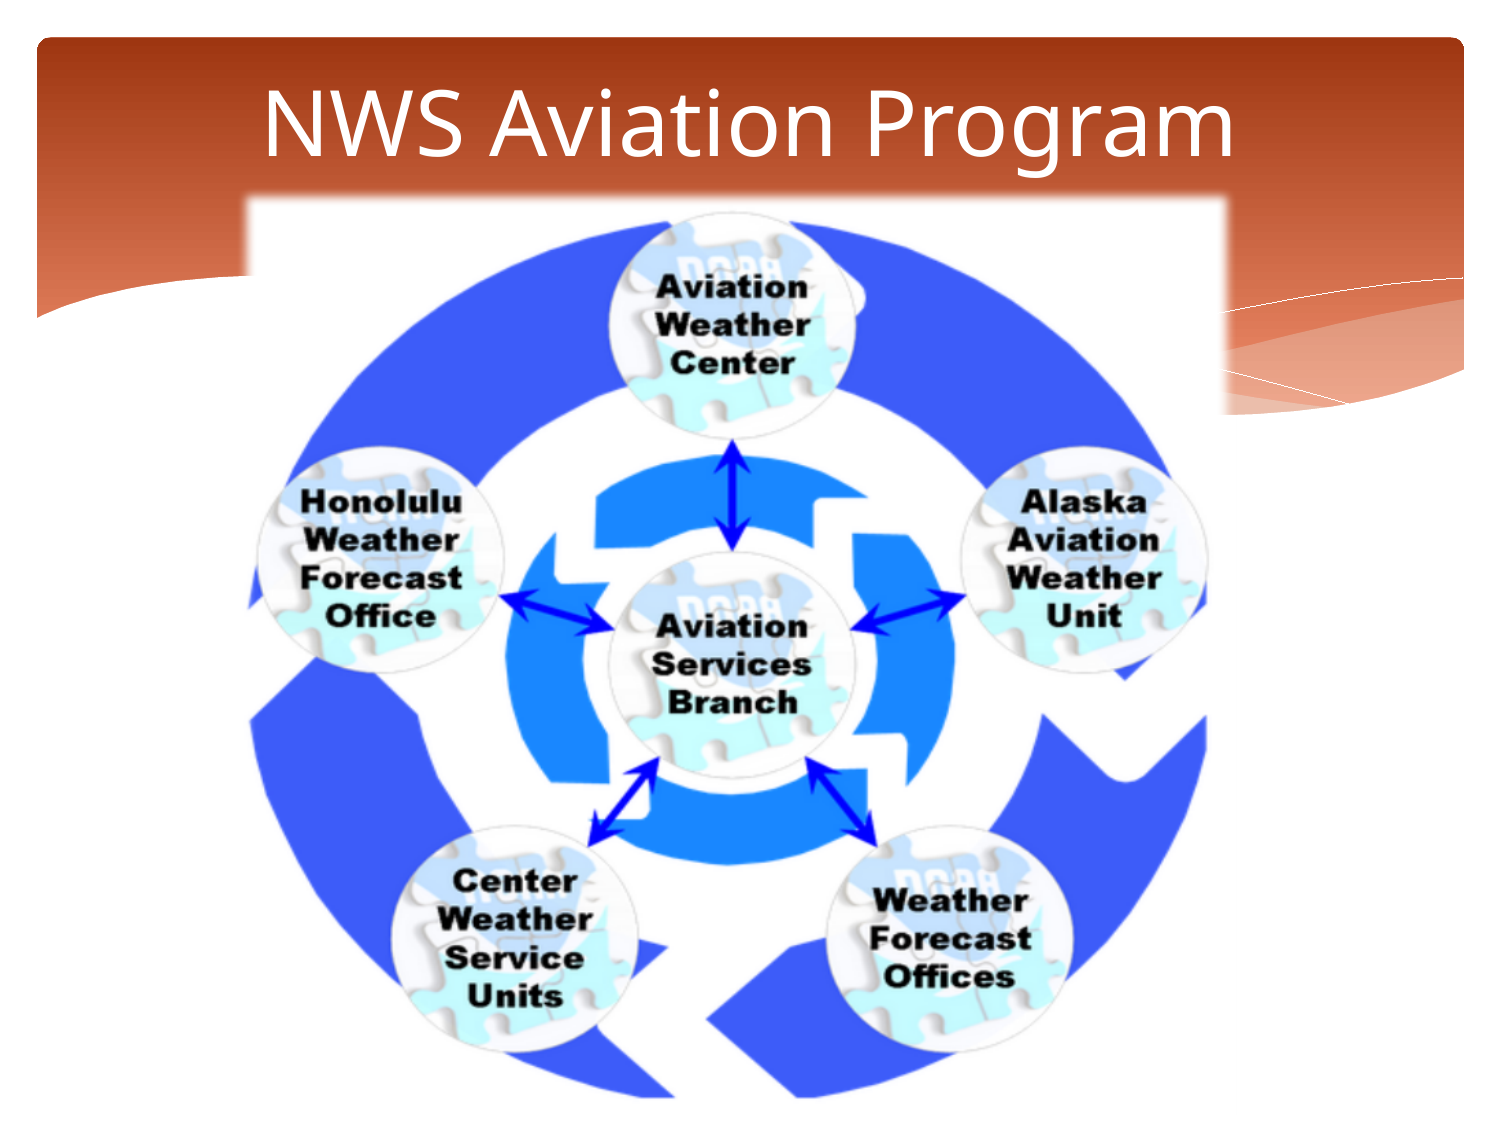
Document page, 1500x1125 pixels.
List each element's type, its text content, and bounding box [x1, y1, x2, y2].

title NWS Aviation Program [75, 16, 1425, 223]
picture [237, 186, 1238, 1125]
